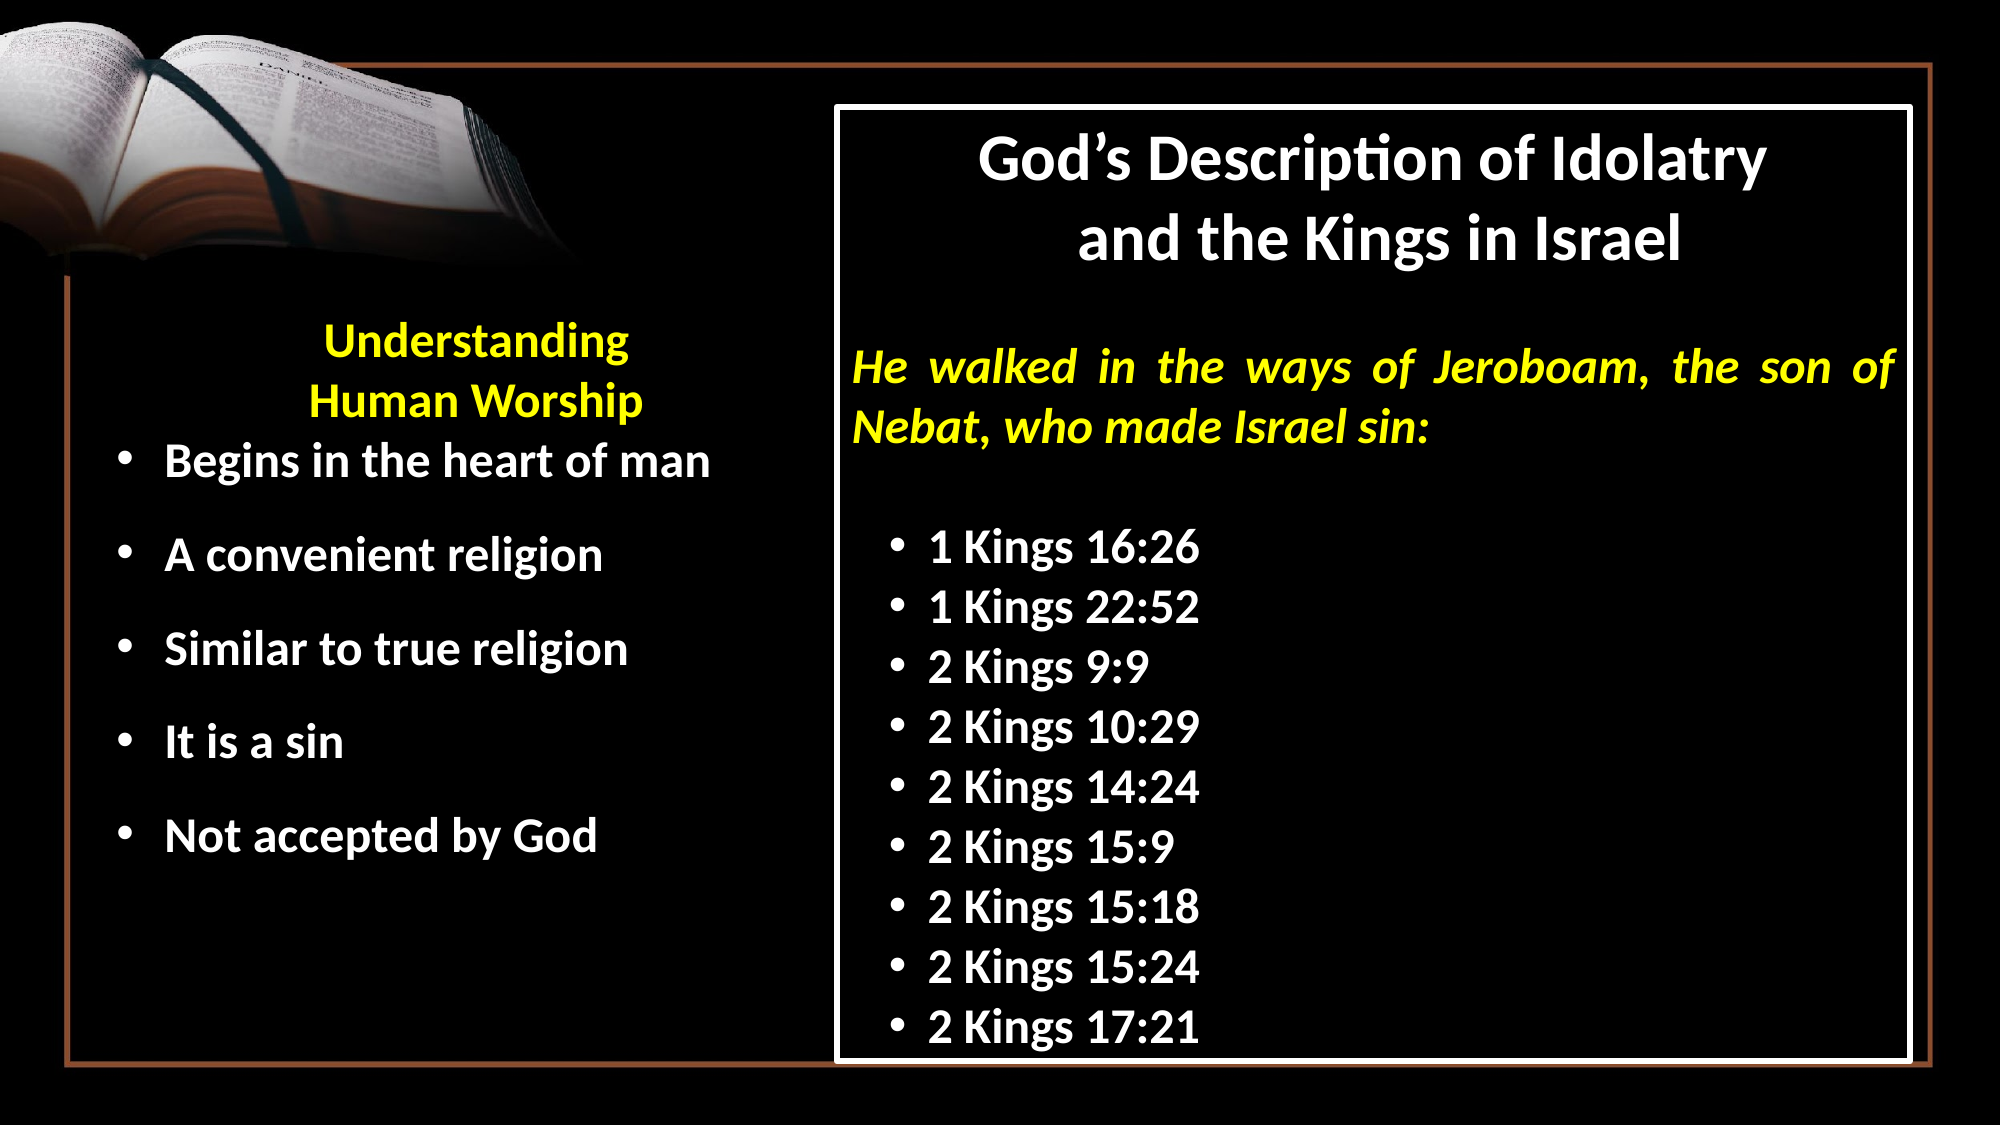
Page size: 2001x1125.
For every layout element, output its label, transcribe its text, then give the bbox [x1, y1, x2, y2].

text_box Understanding Human Worship Begins in the heart of man A convenient religion Similar to true religion It is a sin Not accepted by God [101, 219, 812, 870]
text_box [817, 96, 1916, 1072]
picture [0, 0, 2000, 1125]
